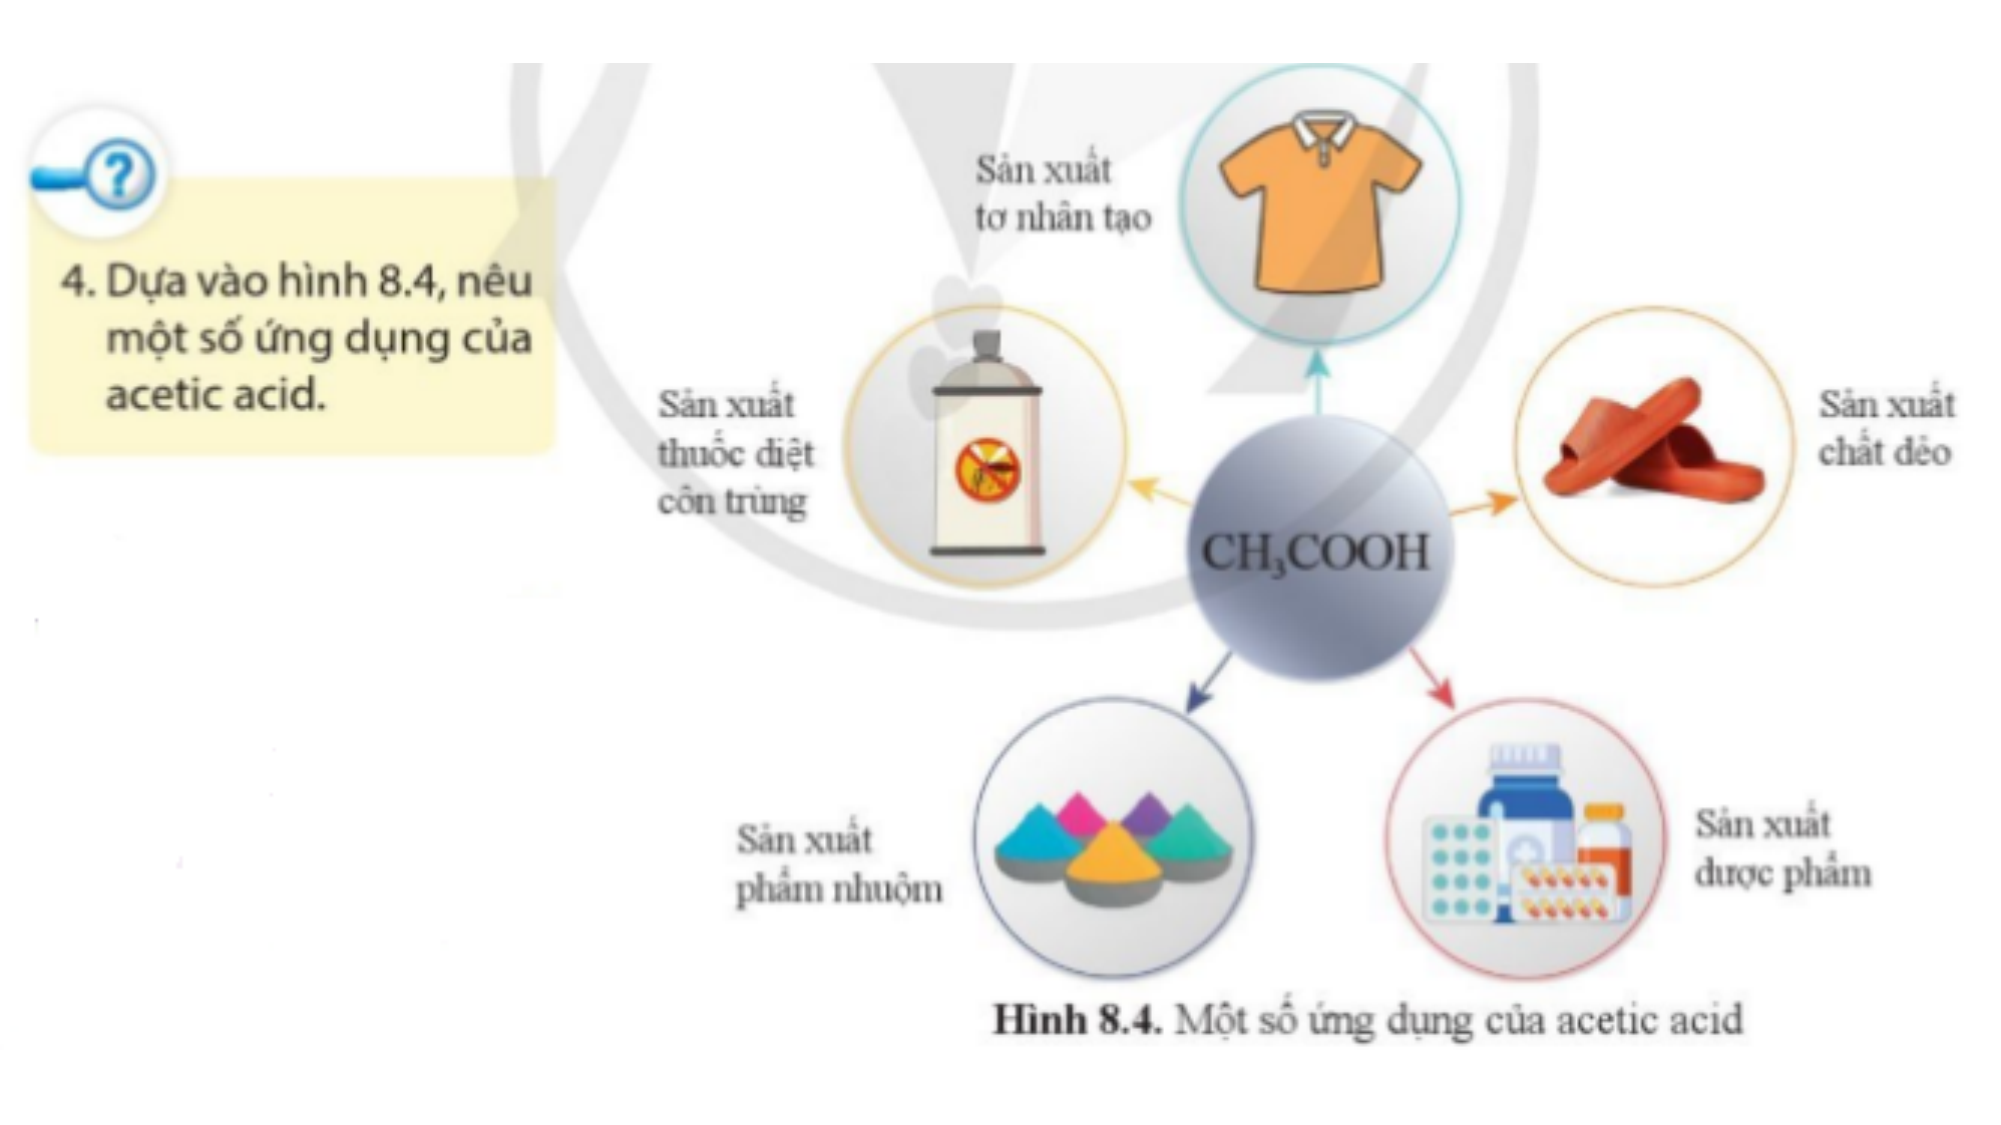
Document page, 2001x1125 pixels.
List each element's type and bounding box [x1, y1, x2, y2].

picture [0, 63, 2000, 1050]
